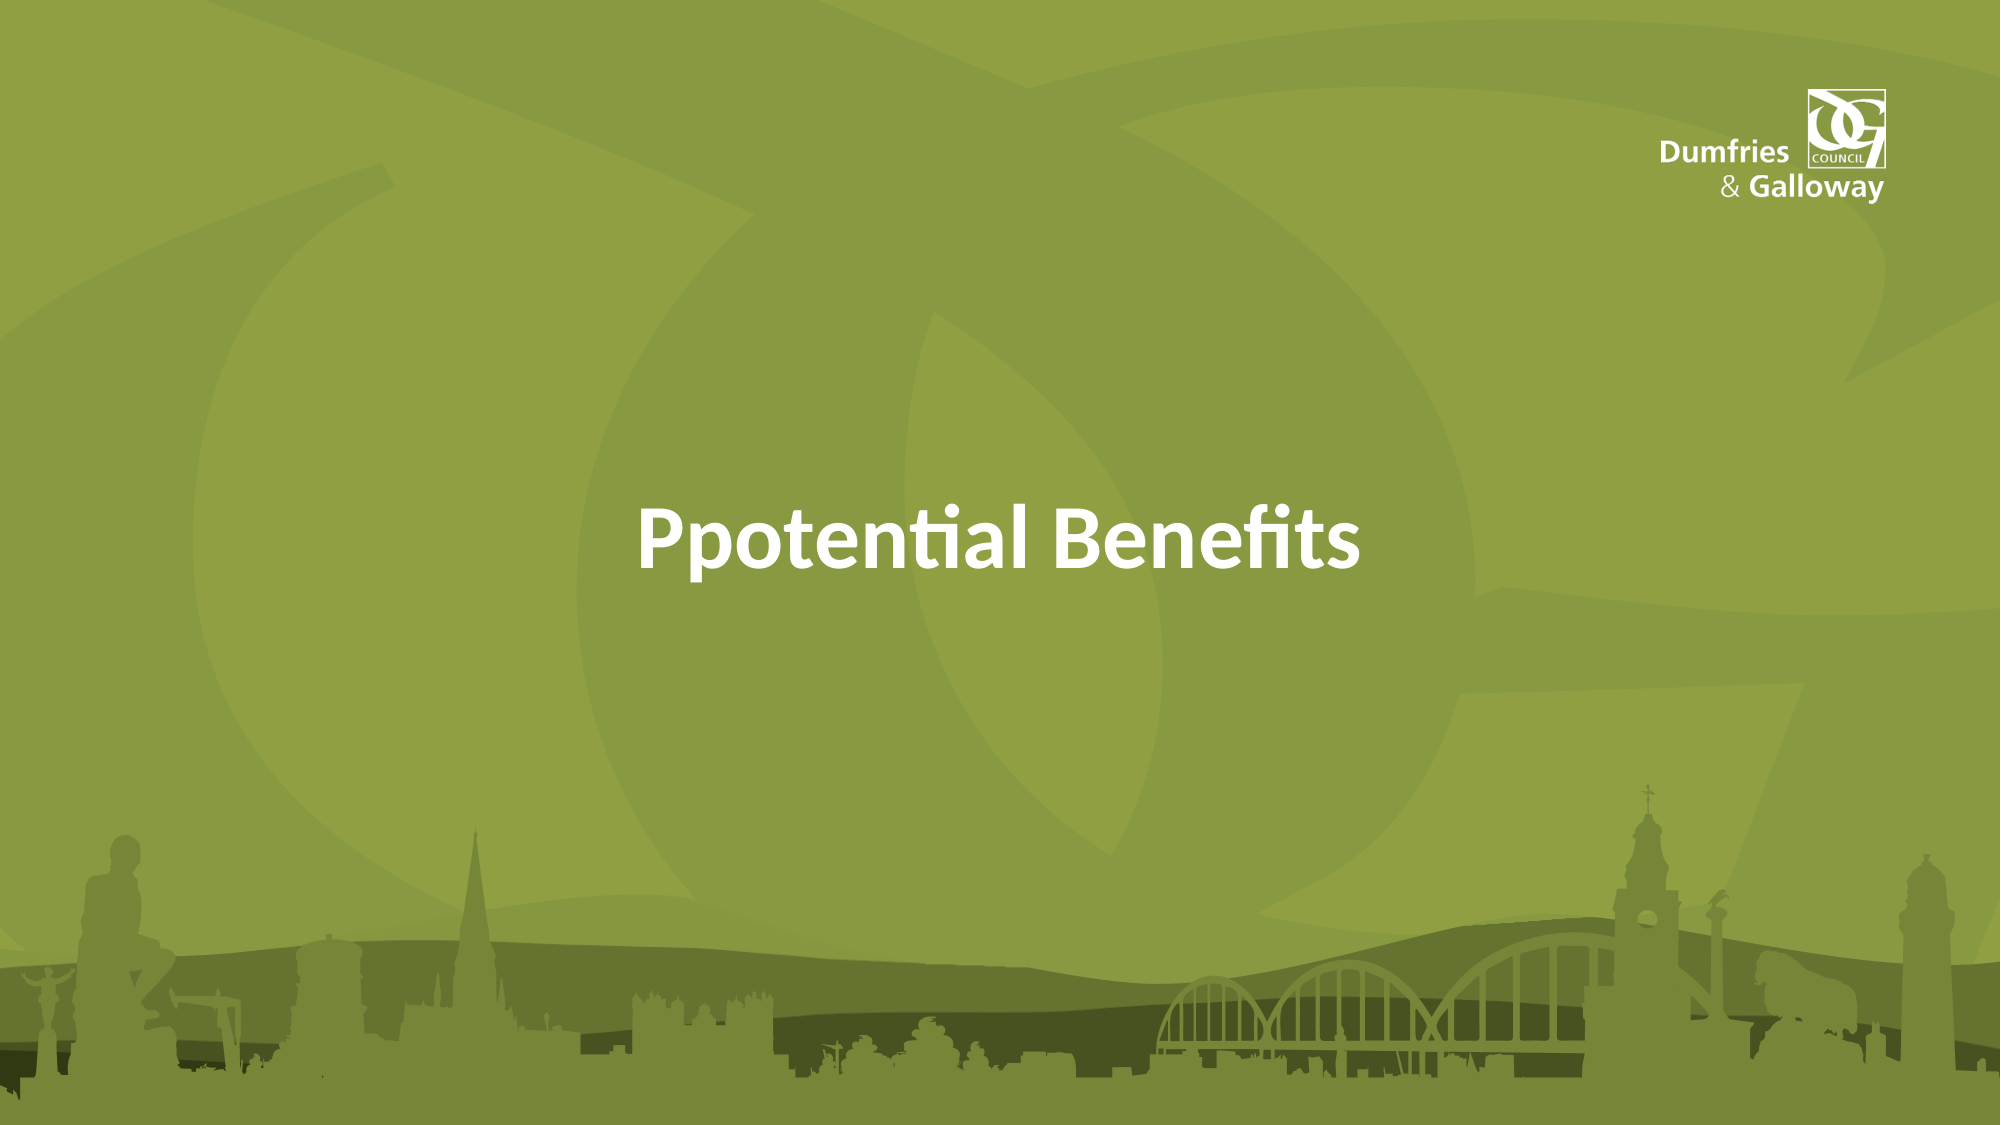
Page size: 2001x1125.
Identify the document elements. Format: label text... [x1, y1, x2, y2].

title Ppotential Benefits [114, 488, 1886, 636]
picture [0, 0, 2000, 1125]
